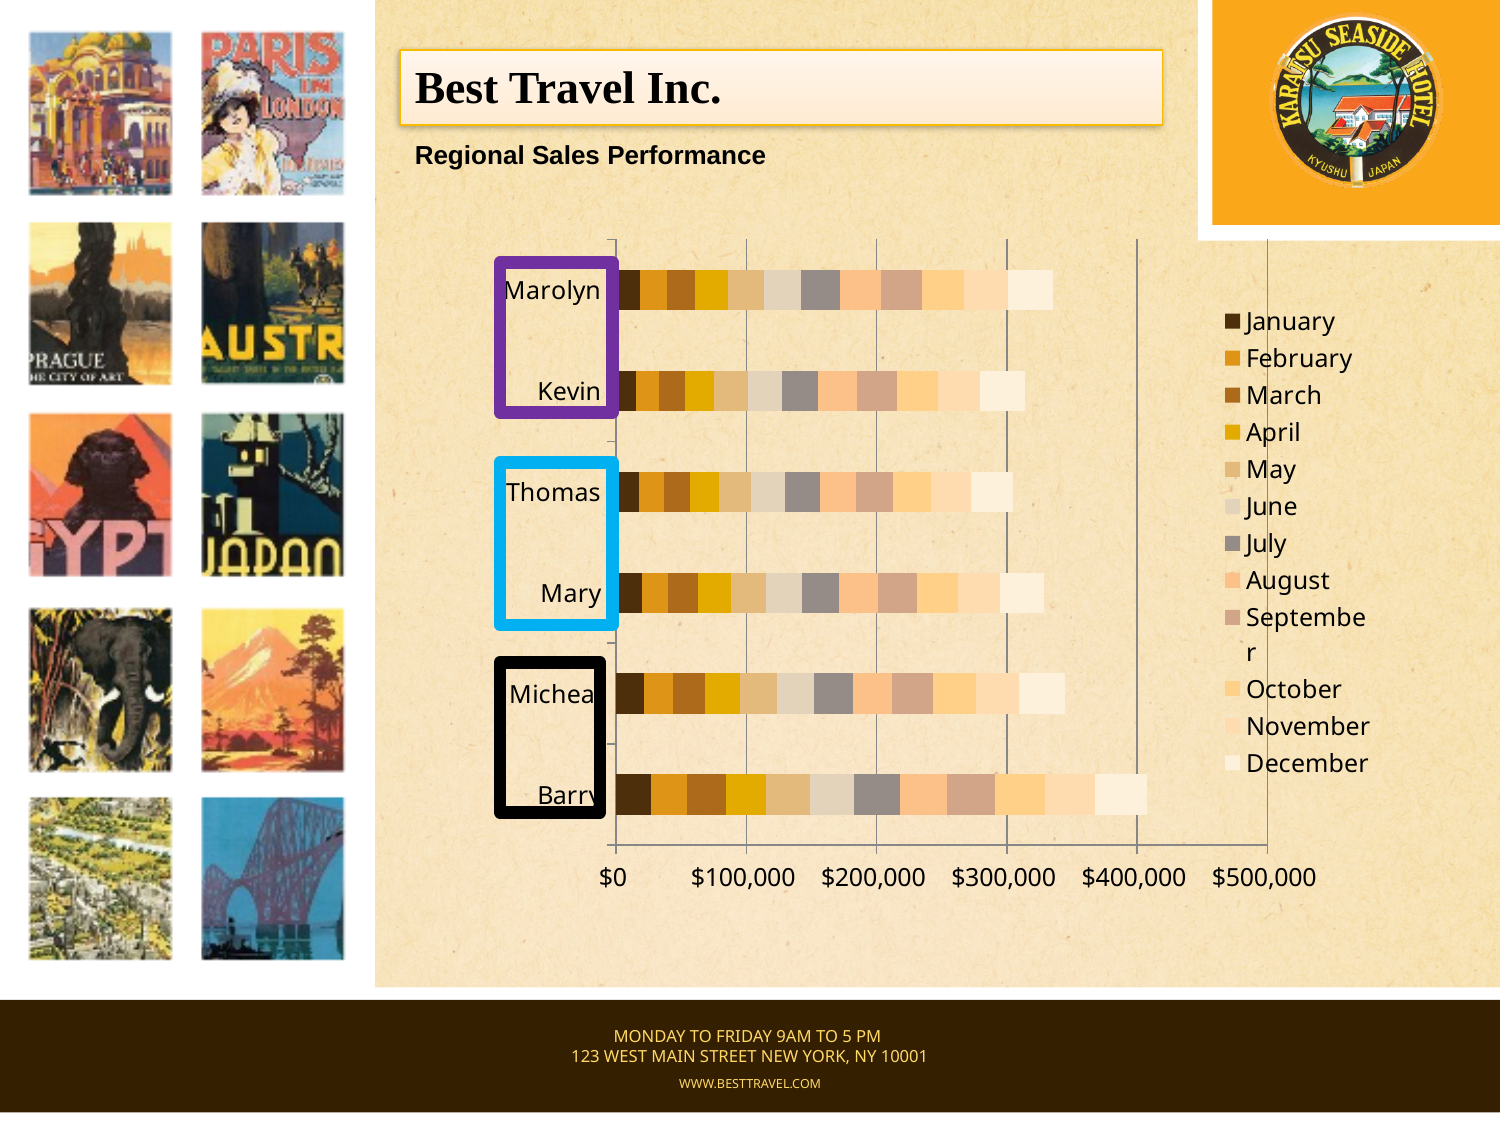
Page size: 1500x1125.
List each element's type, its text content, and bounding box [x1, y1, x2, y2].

list Regional Sales Performance [399, 131, 1050, 182]
chart [349, 212, 1388, 1013]
picture [0, 0, 375, 987]
picture [1269, 12, 1444, 188]
list Best Travel Inc. [399, 49, 1163, 126]
